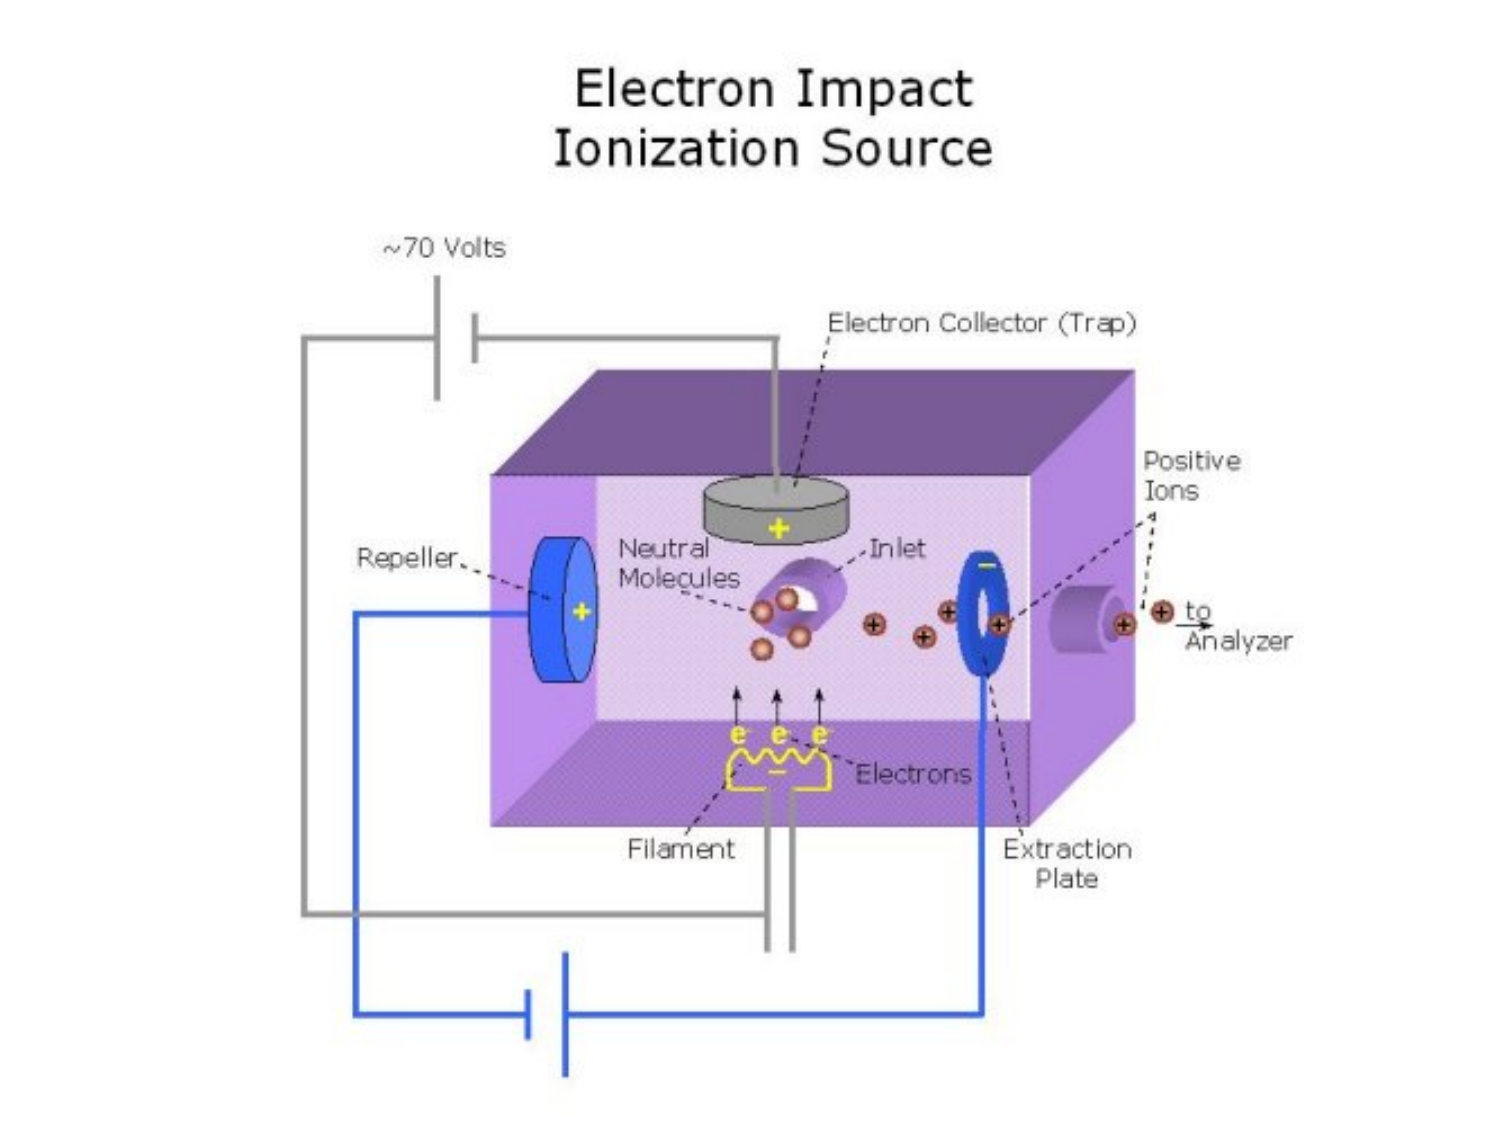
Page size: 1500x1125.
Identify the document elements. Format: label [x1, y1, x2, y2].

picture [224, 0, 1350, 1125]
